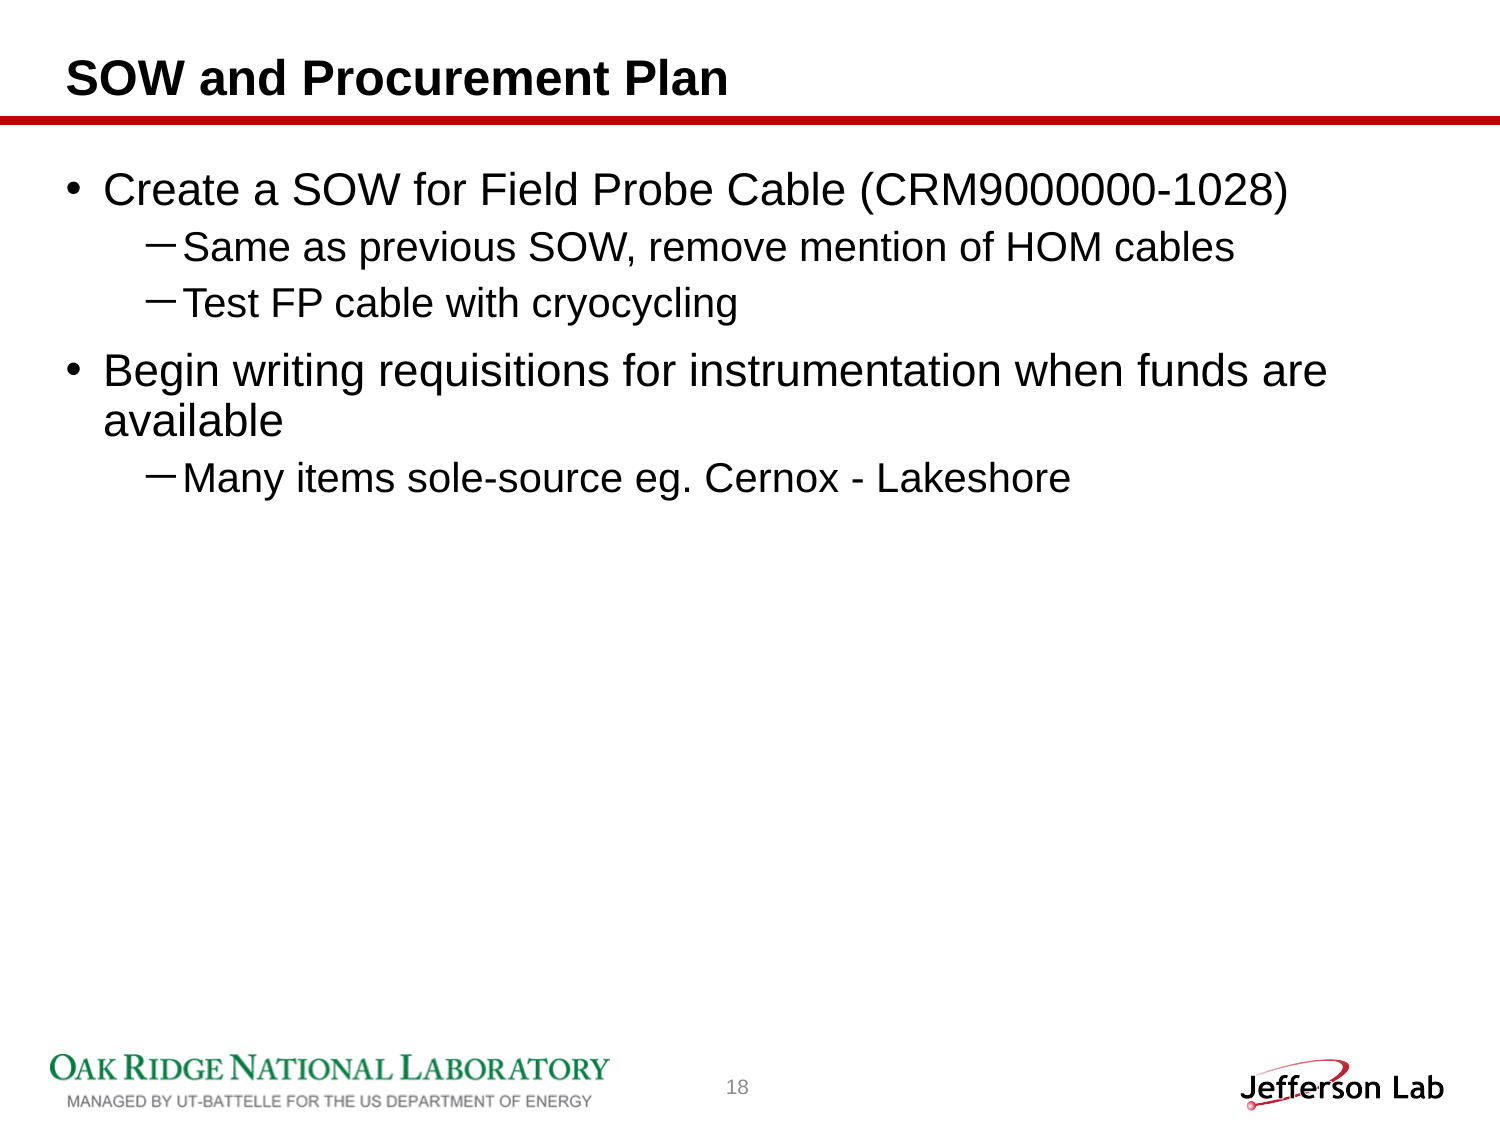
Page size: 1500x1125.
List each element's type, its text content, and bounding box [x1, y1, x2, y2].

picture [50, 1054, 610, 1112]
picture [1238, 1051, 1457, 1122]
slide_number 18 [693, 1060, 782, 1111]
title SOW and Procurement Plan [50, 39, 1440, 120]
list Create a SOW for Field Probe Cable (CRM9000000-1028) Same as previous SOW, remove mention of HOM cables Test FP cable with cryocycling Begin writing requisitions for instrumentation when funds are available Many items sole-source eg. Cernox - Lakeshore [50, 158, 1440, 1042]
